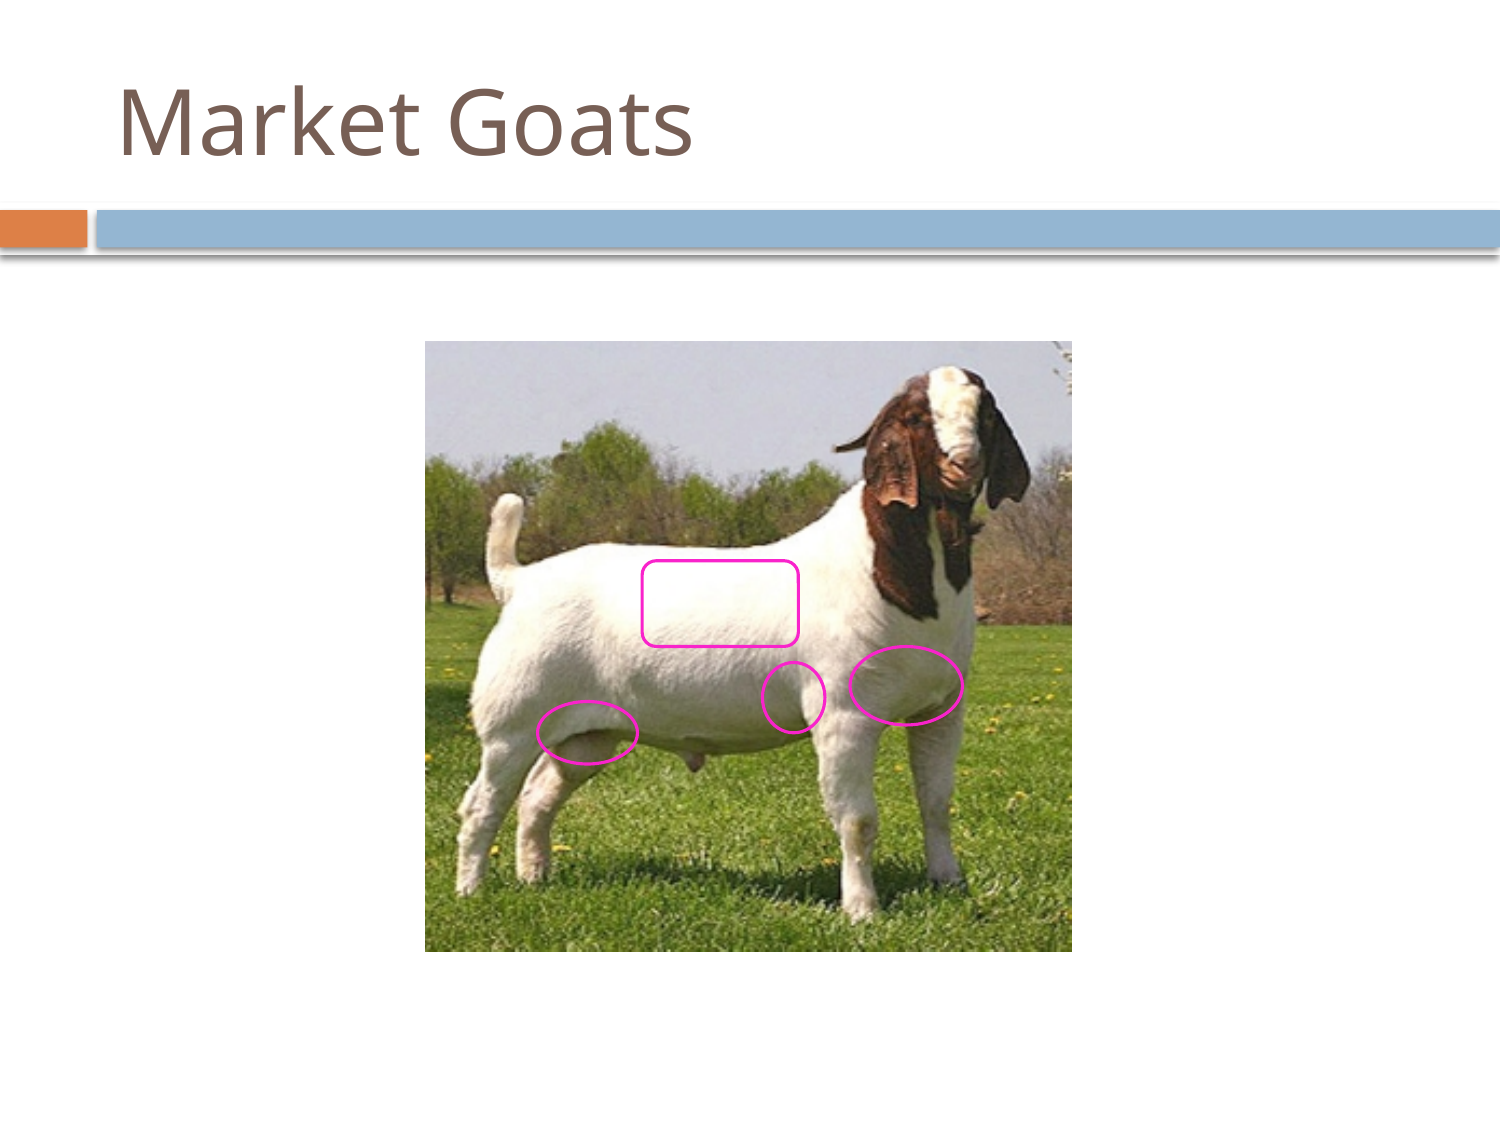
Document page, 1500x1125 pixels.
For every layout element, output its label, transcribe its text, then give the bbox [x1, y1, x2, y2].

title Market Goats [100, 37, 1438, 200]
picture [424, 341, 1073, 952]
